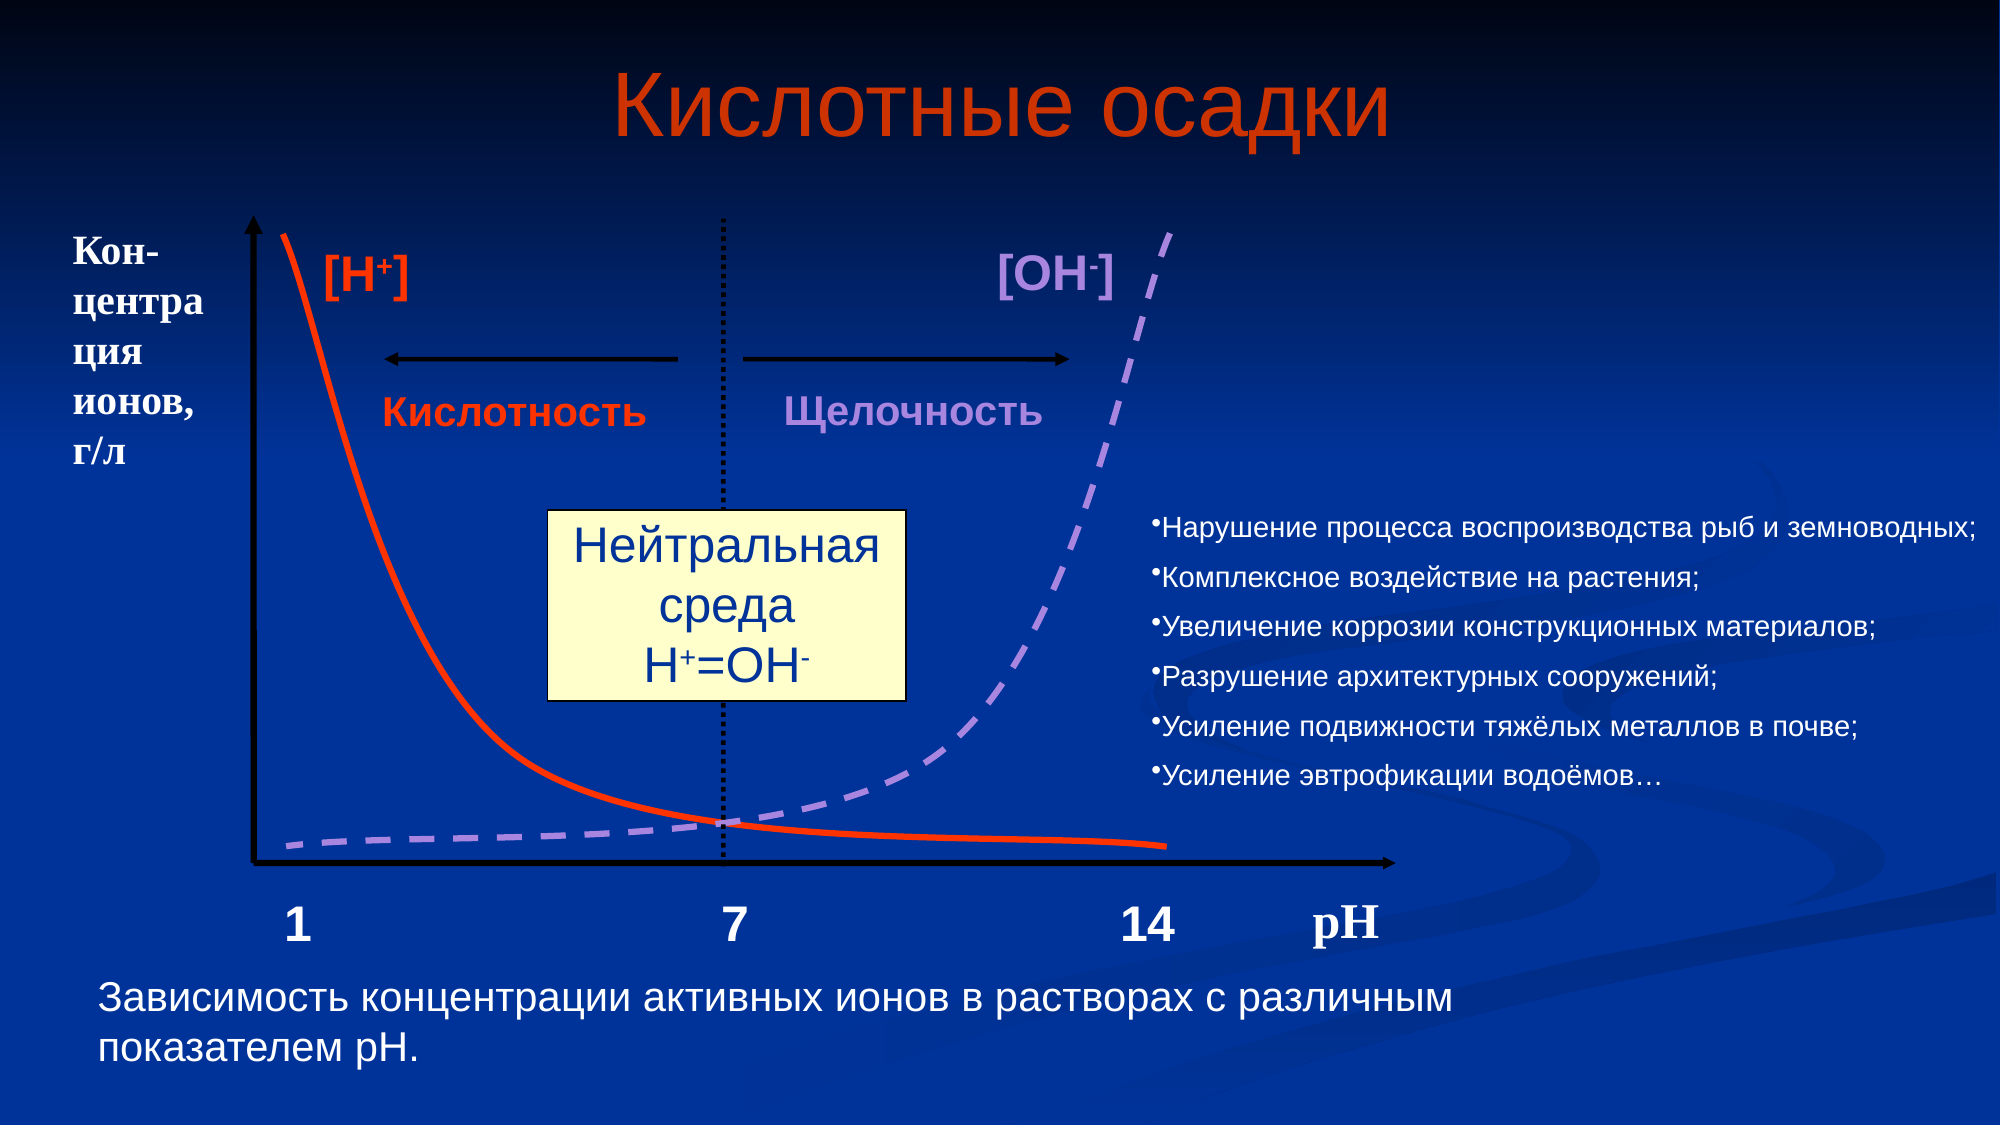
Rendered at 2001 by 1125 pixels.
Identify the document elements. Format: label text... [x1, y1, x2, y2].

title Кислотные осадки [312, 37, 1694, 163]
text_box Нарушение процесса воспроизводства рыб и земноводных; Комплексное воздействие на растения; Увеличение коррозии конструкционных материалов; Разрушение архитектурных сооружений; Усиление подвижности тяжёлых металлов в почве; Усиление эвтрофикации водоёмов… [1594, 501, 2000, 799]
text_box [57, 215, 1594, 1061]
